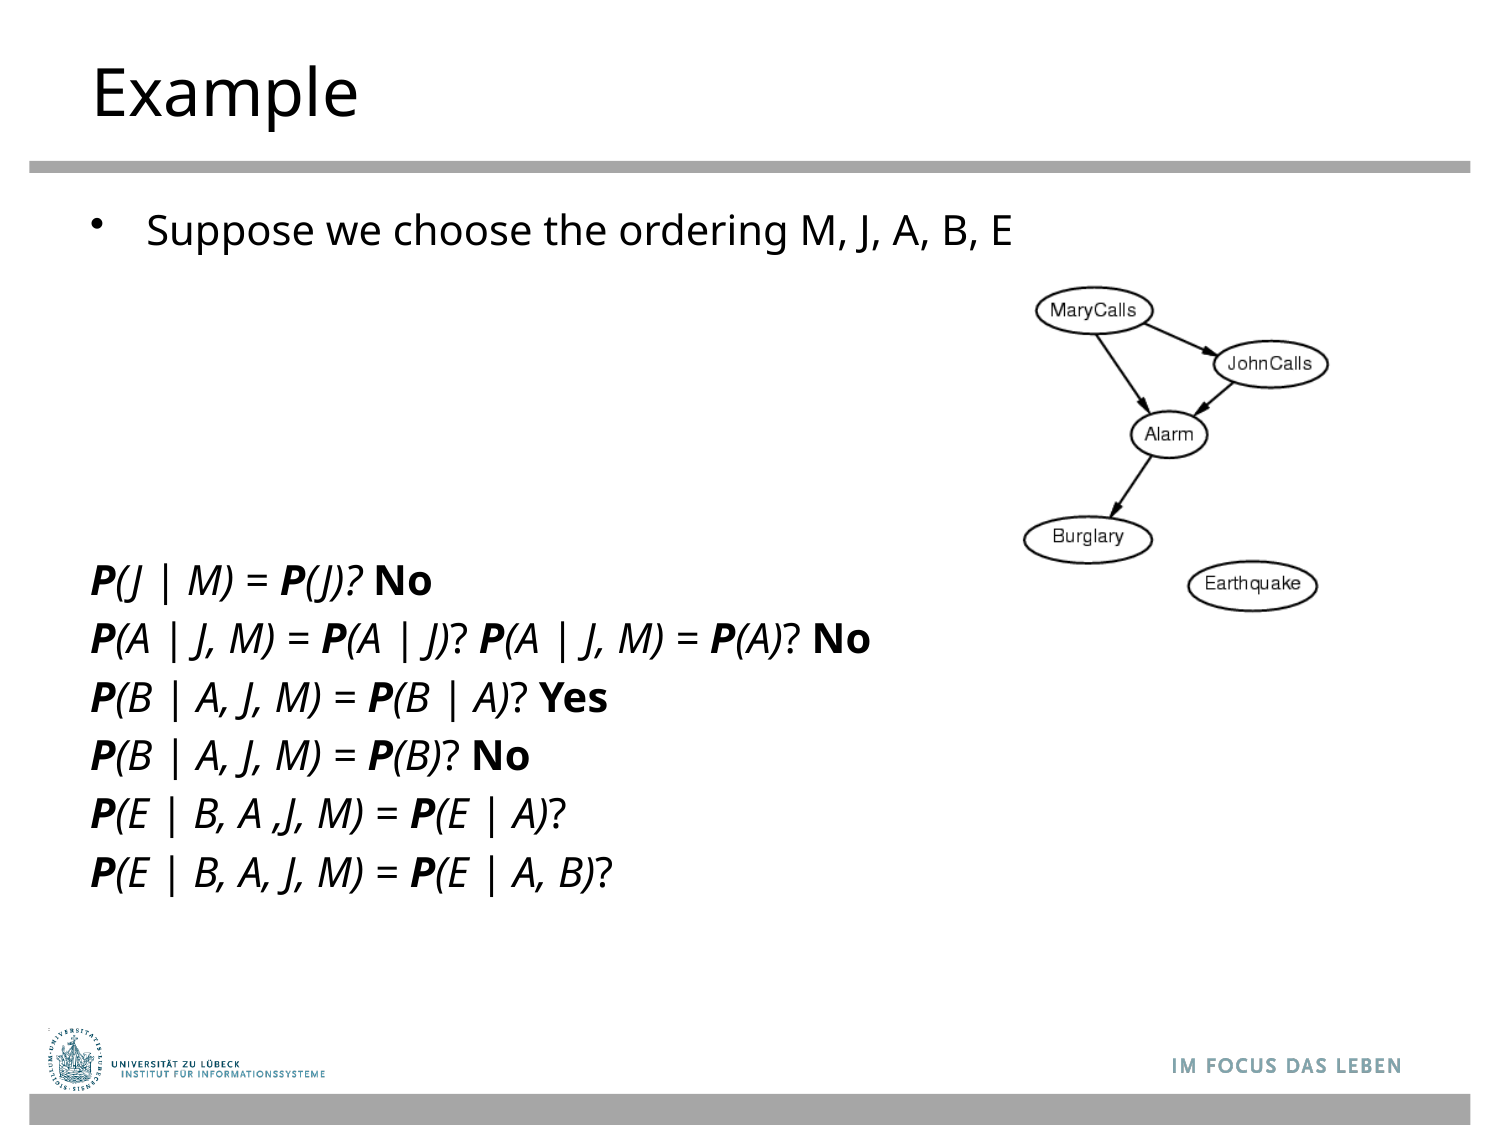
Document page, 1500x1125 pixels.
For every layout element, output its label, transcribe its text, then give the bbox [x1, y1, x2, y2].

picture [1173, 1058, 1400, 1073]
title Example [76, 42, 1427, 126]
list Suppose we choose the ordering M, J, A, B, E P(J | M) = P(J)? No P(A | J, M) = P(A | J)? P(A | J, M) = P(A)? No P(B | A, J, M) = P(B | A)? Yes P(B | A, J, M) = P(B)? No P(E | B, A ,J, M) = P(E | A)? P(E | B, A, J, M) = P(E | A, B)? [75, 196, 1425, 1012]
picture [985, 278, 1387, 628]
